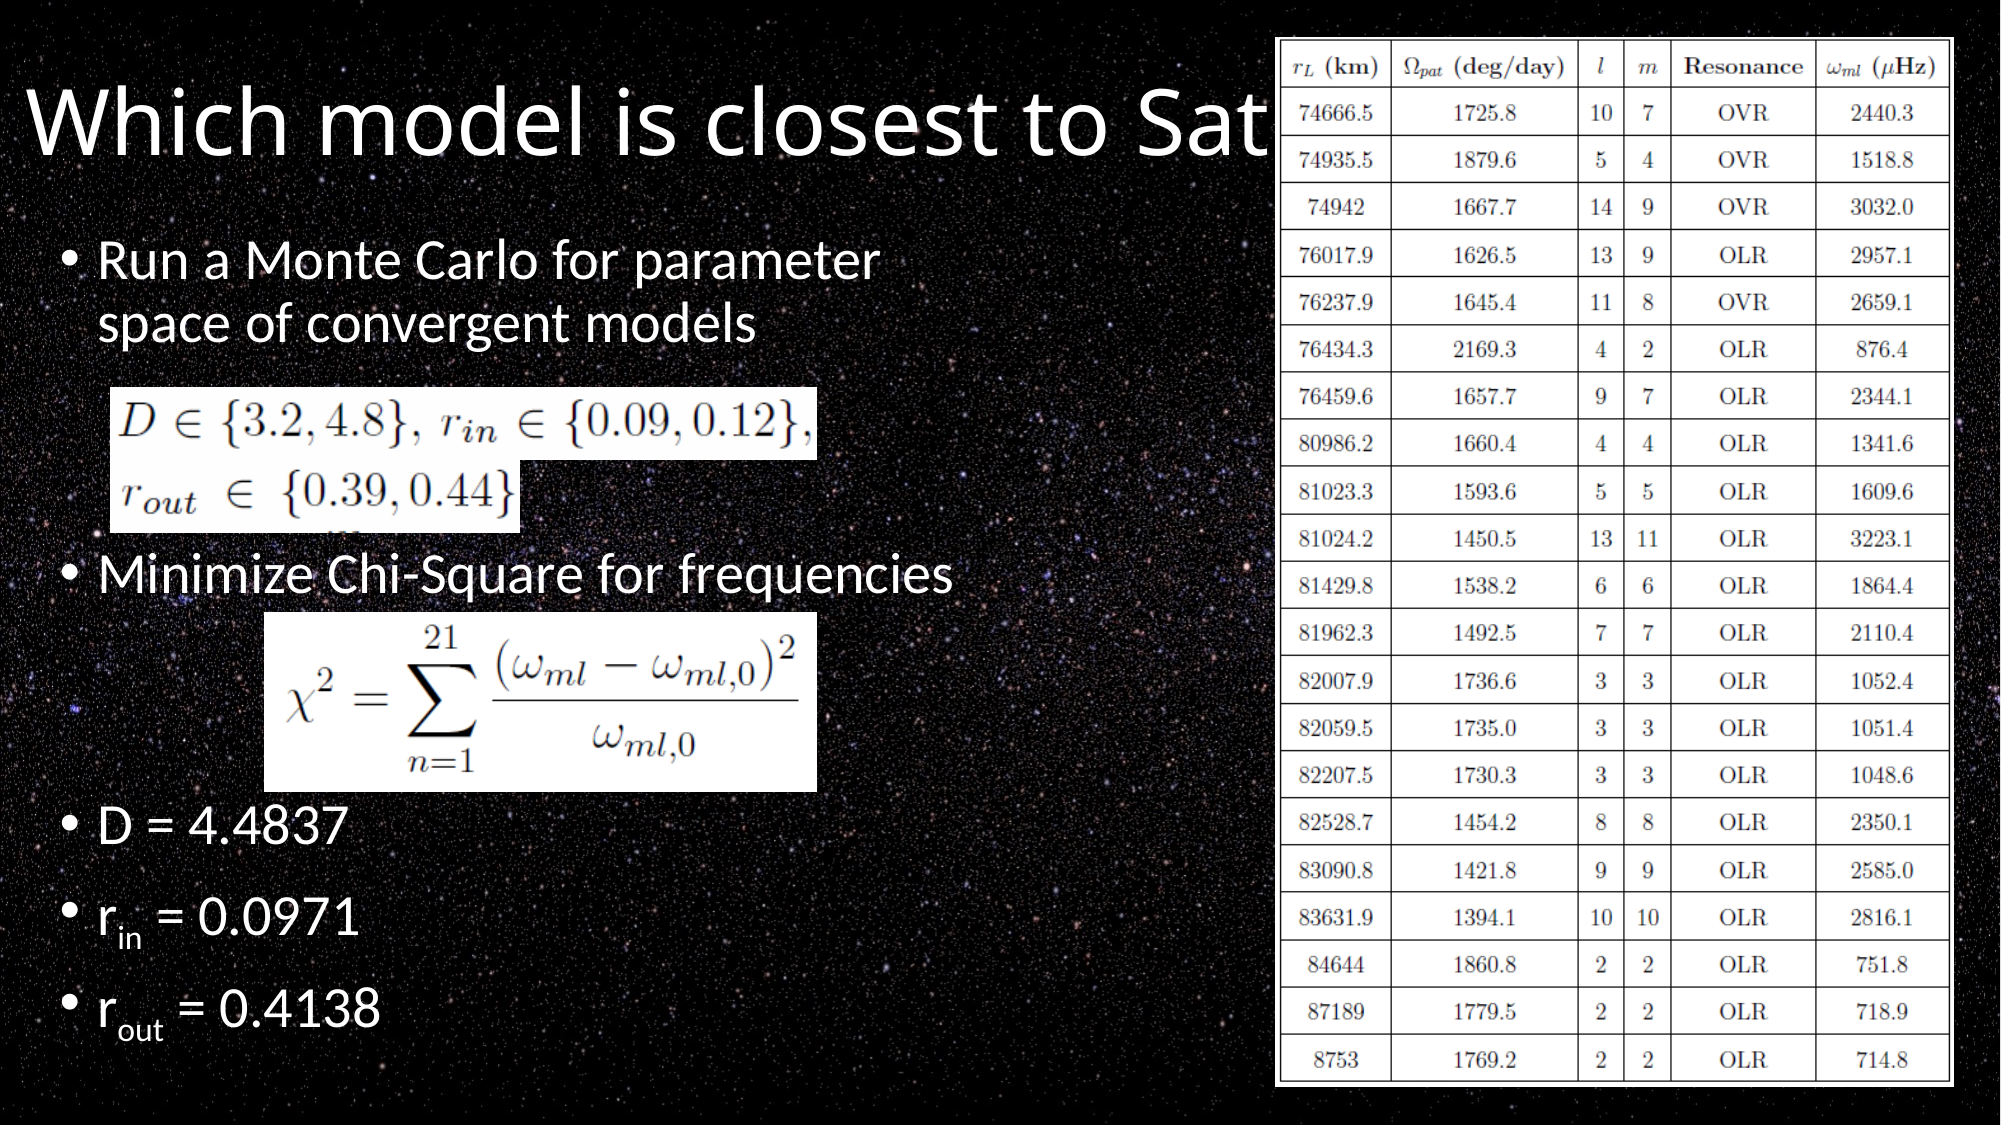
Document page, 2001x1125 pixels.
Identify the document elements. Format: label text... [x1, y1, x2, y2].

picture [0, 0, 2001, 1125]
title Which model is closest to Saturn? [10, 16, 1736, 235]
list Run a Monte Carlo for parameter space of convergent models Minimize Chi-Square for frequencies D = 4.4837 rin = 0.0971 rout = 0.4138 [44, 221, 984, 1125]
picture [264, 612, 817, 792]
picture [110, 387, 817, 533]
